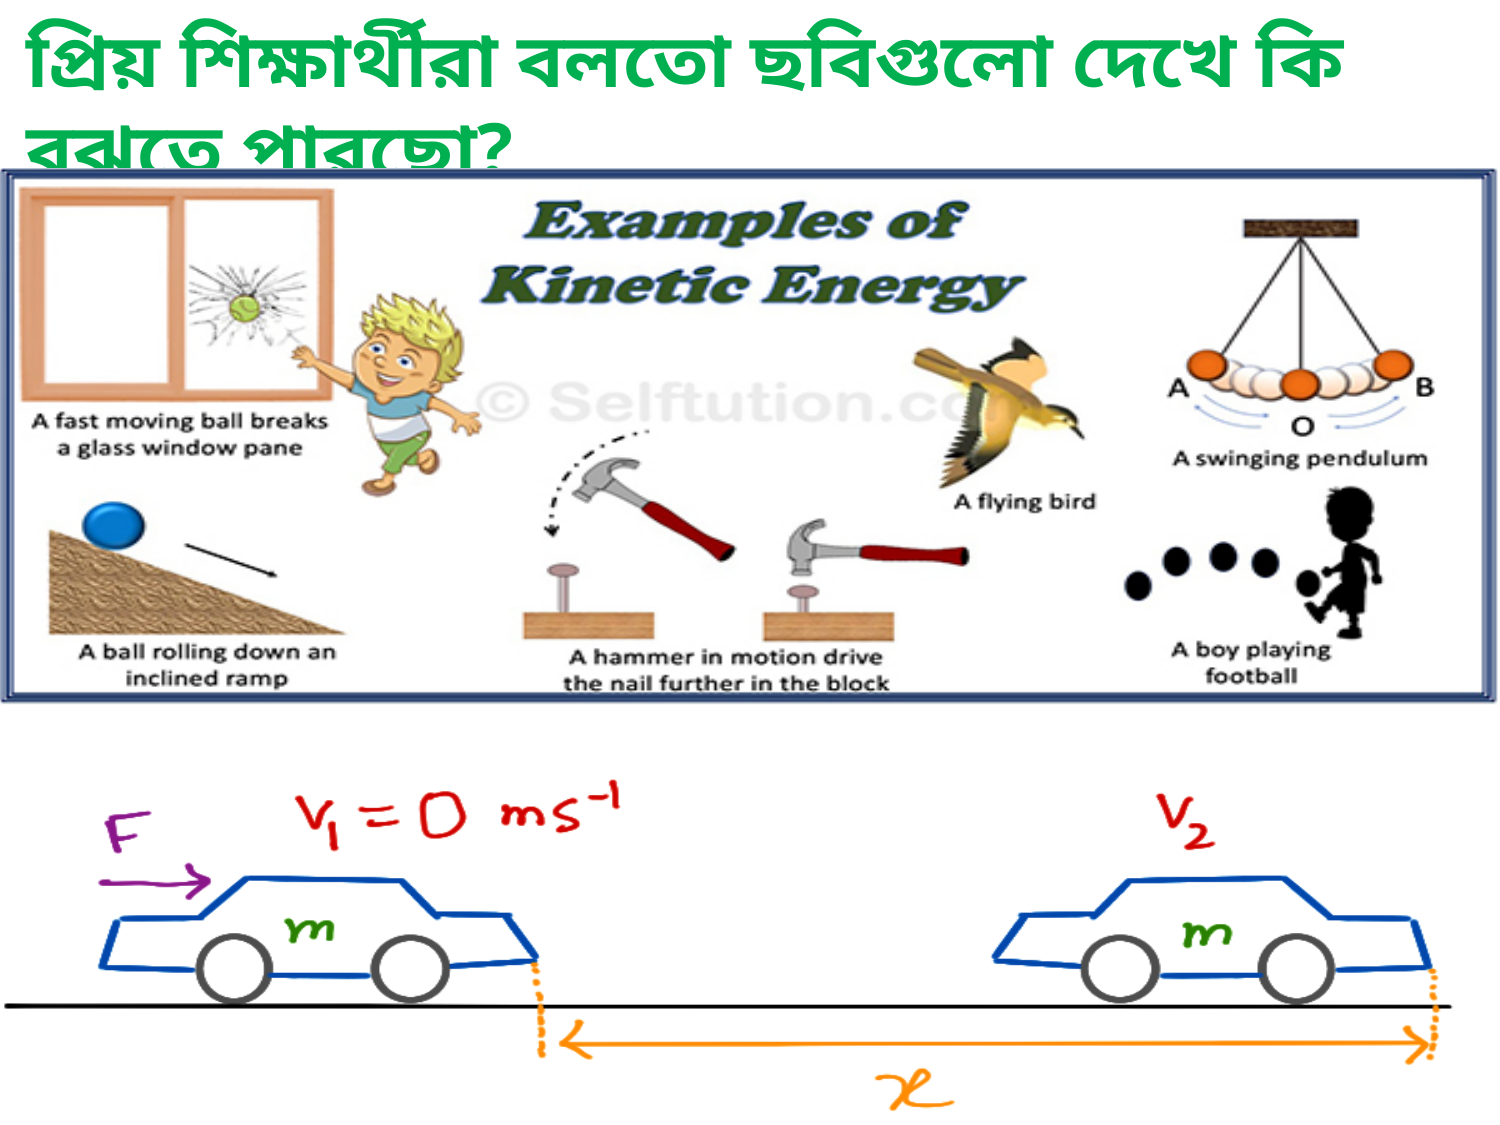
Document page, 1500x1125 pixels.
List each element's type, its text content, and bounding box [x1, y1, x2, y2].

picture [0, 168, 1499, 707]
text_box প্রিয় শিক্ষার্থীরা বলতো ছবিগুলো দেখে কি বুঝতে পারছো? [11, 4, 1487, 167]
picture [0, 717, 1500, 1125]
